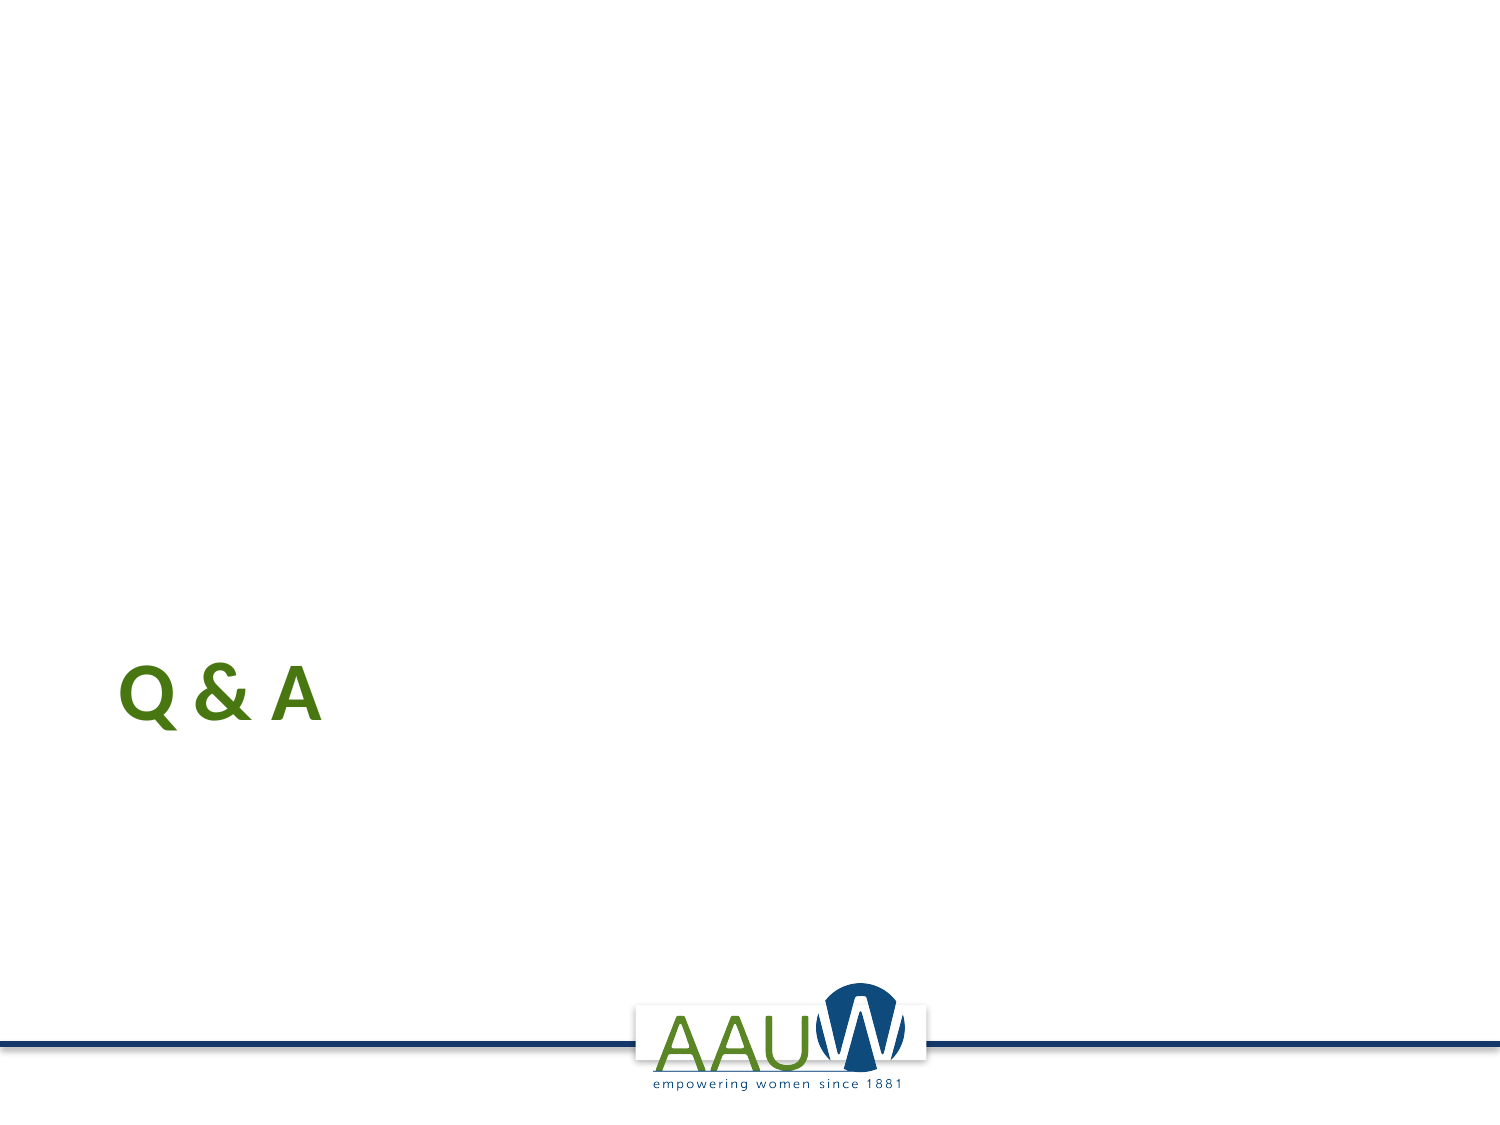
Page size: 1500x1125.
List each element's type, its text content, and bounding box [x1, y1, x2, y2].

title Q & A [103, 629, 1379, 854]
picture [653, 983, 905, 1091]
